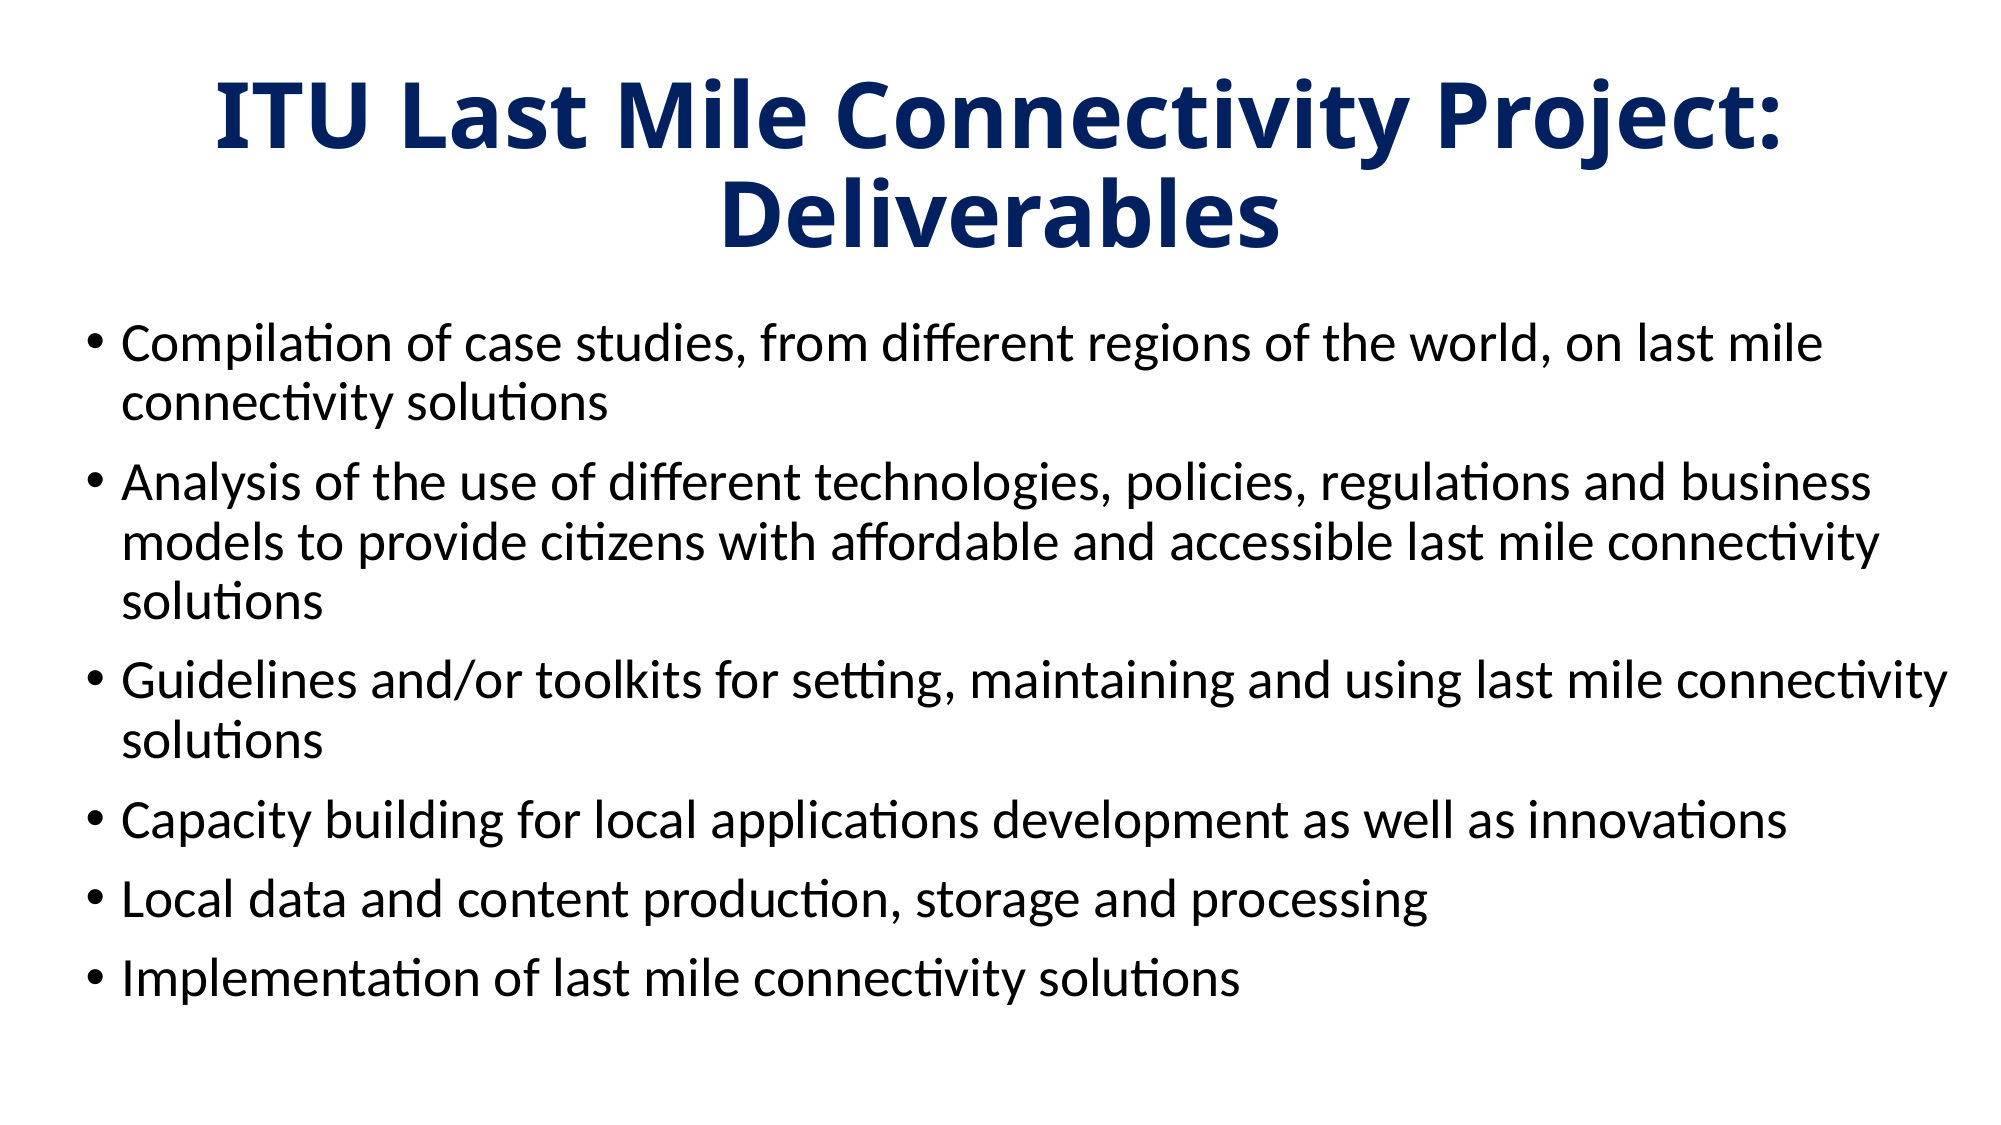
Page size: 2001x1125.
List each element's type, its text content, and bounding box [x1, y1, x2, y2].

list Compilation of case studies, from different regions of the world, on last mile connectivity solutions Analysis of the use of different technologies, policies, regulations and business models to provide citizens with affordable and accessible last mile connectivity solutions Guidelines and/or toolkits for setting, maintaining and using last mile connectivity solutions Capacity building for local applications development as well as innovations Local data and content production, storage and processing Implementation of last mile connectivity solutions [70, 306, 1979, 1020]
title ITU Last Mile Connectivity Project: Deliverables [137, 59, 1863, 278]
